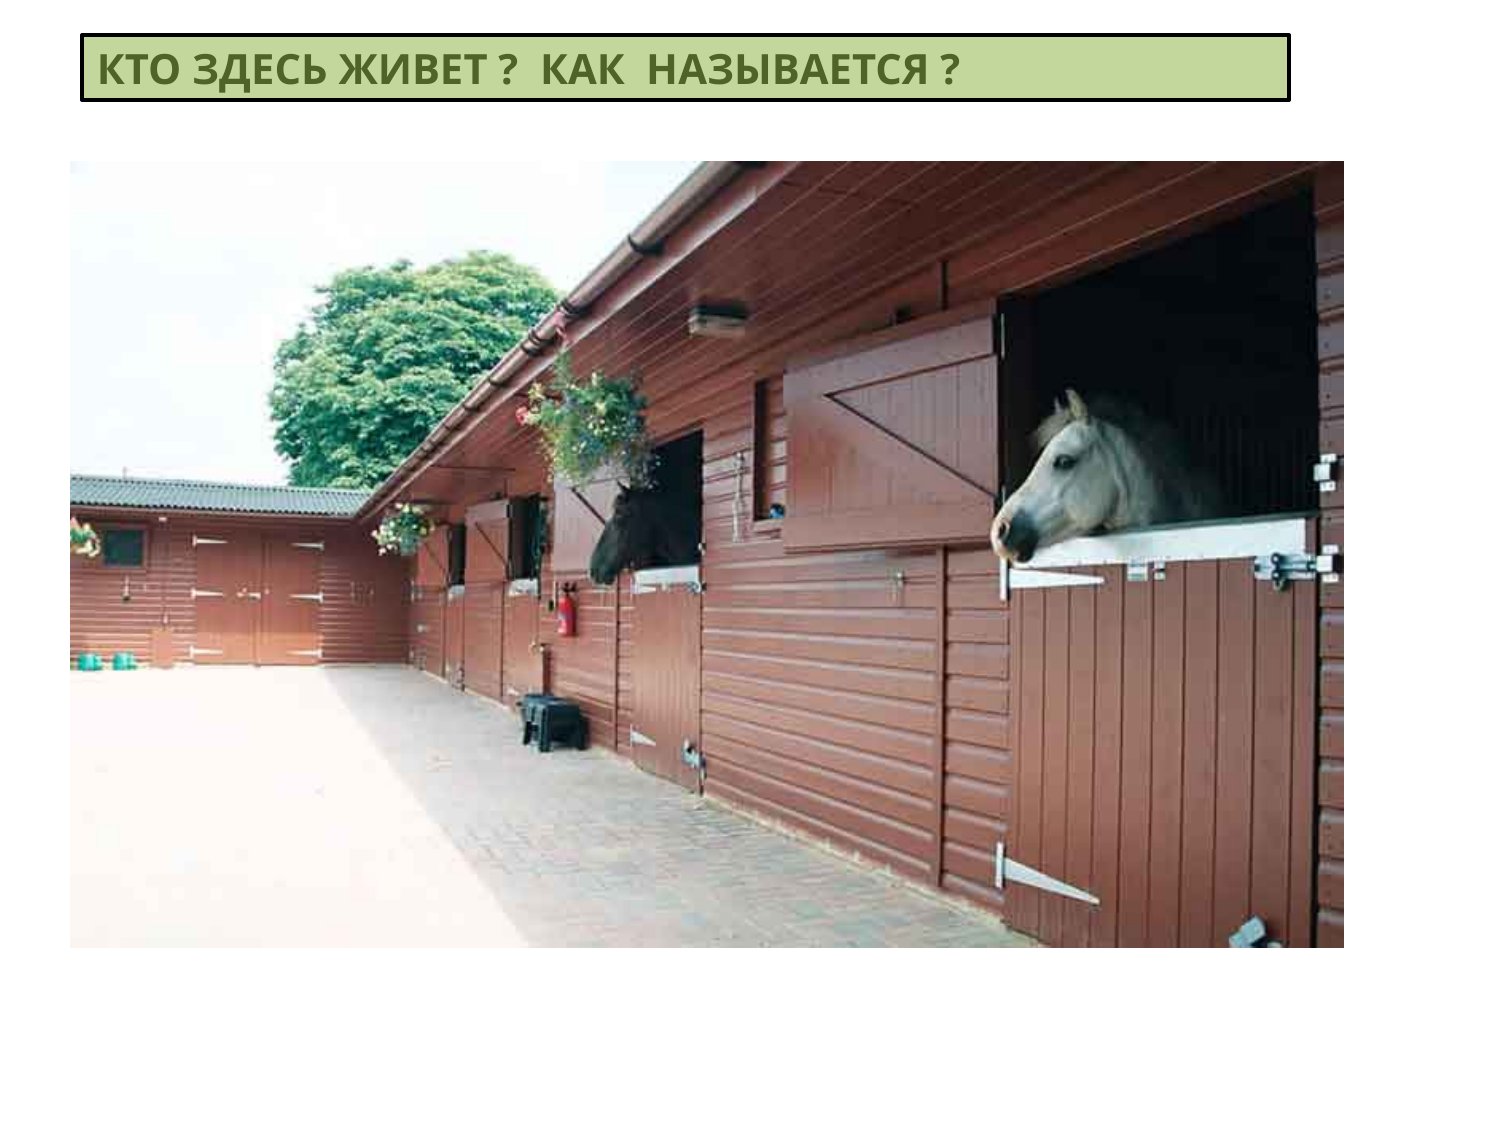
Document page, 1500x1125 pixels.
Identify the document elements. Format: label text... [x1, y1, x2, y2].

text_box КТО ЗДЕСЬ ЖИВЕТ ? КАК НАЗЫВАЕТСЯ ? [80, 33, 1291, 102]
picture [70, 161, 1344, 948]
